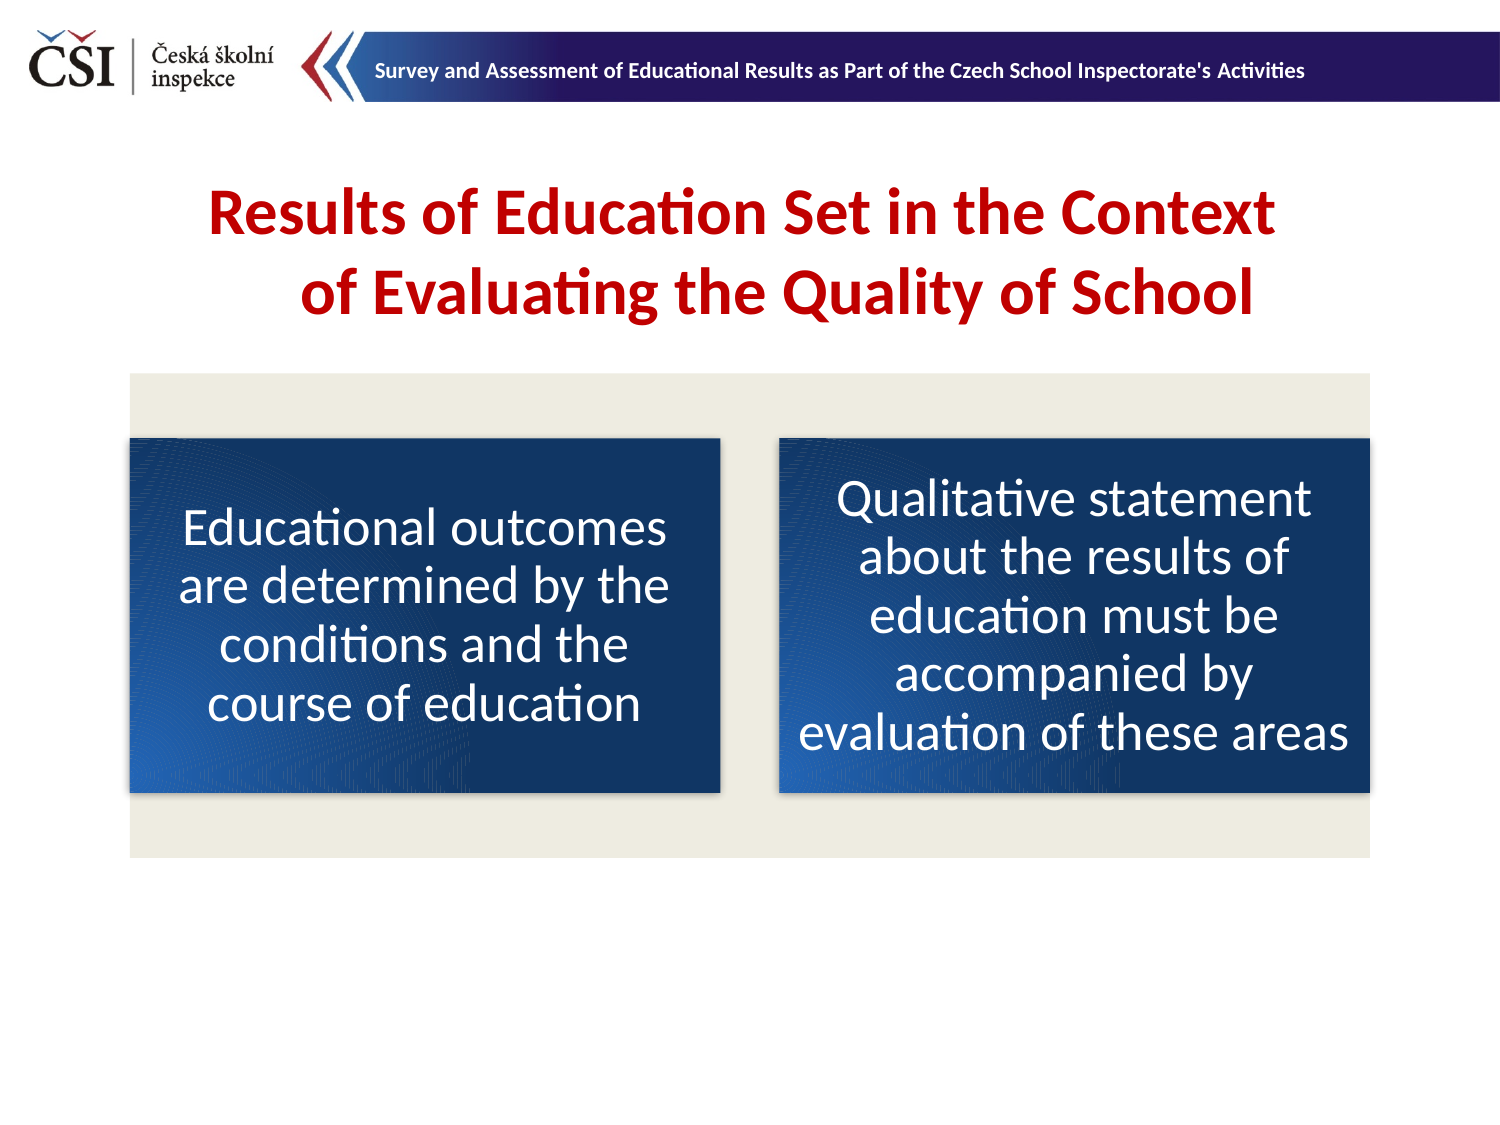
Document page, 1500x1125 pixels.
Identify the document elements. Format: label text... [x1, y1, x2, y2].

list Results of Education Set in the Context of Evaluating the Quality of School [76, 160, 1424, 303]
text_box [129, 372, 1371, 859]
picture [29, 30, 1500, 102]
